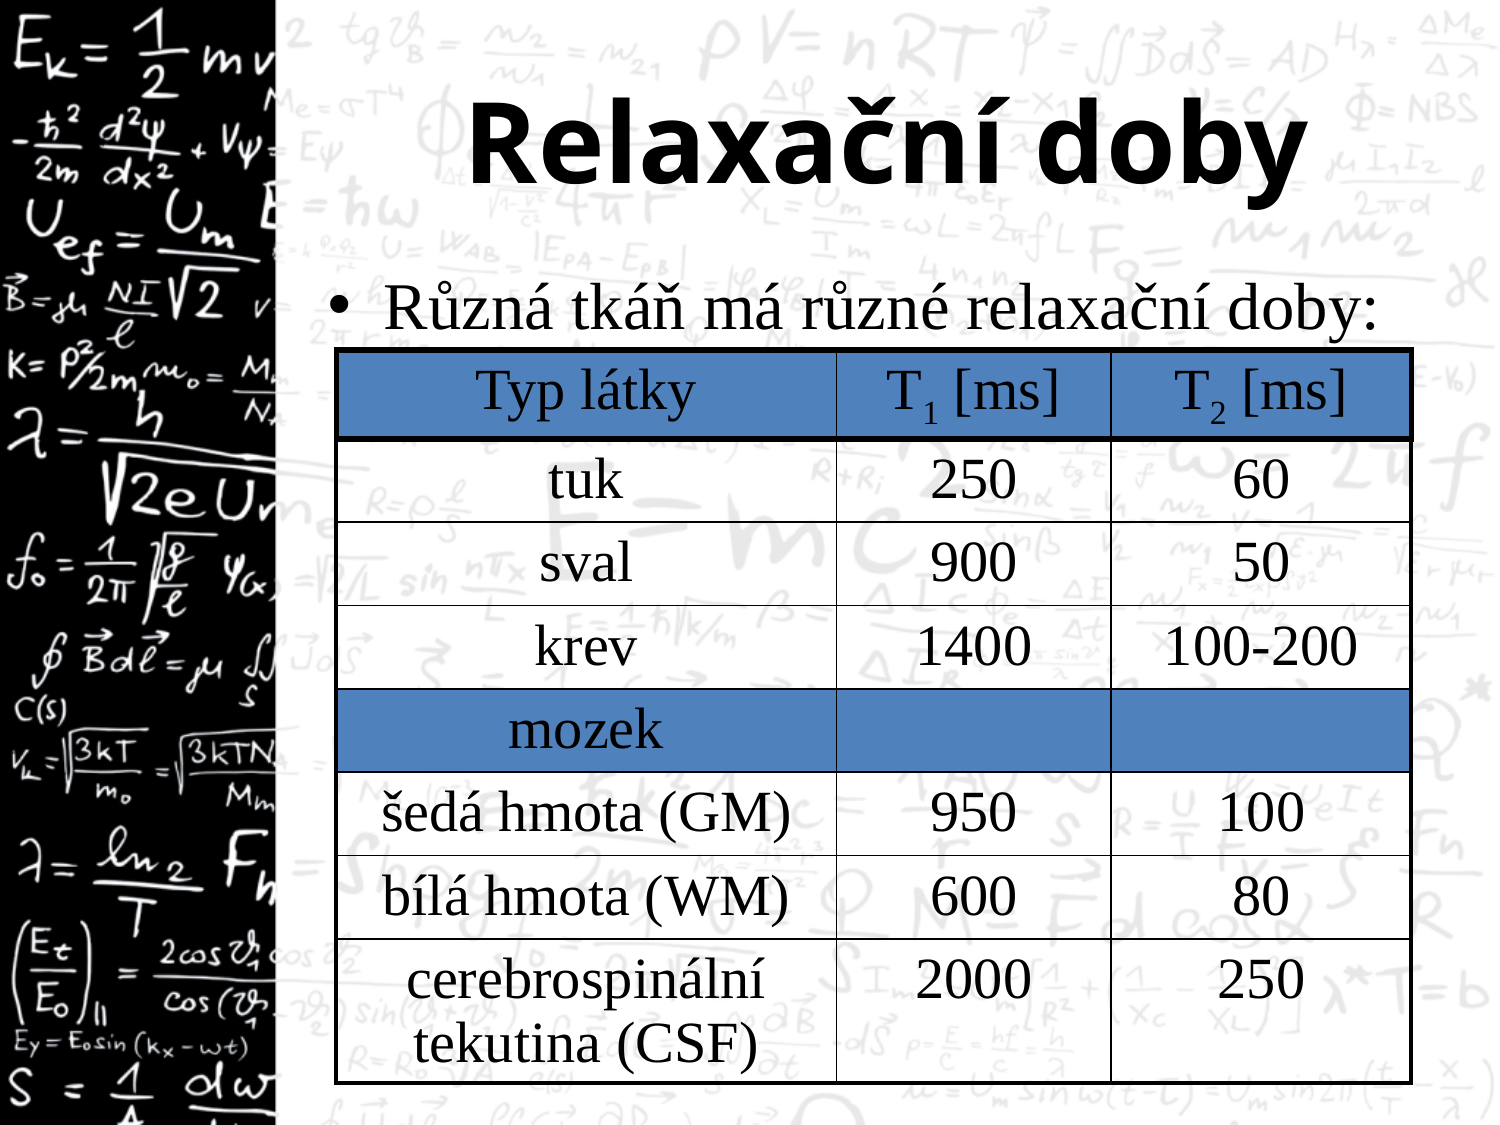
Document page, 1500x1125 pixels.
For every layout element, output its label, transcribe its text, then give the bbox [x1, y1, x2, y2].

table_cell 80 [1112, 856, 1409, 938]
table_cell 100 [1112, 773, 1409, 855]
table_cell mozek [338, 690, 836, 771]
table_cell 50 [1112, 523, 1409, 605]
table_cell 60 [1112, 442, 1409, 521]
table_cell sval [338, 523, 836, 605]
table_header T1 [ms] [837, 353, 1110, 436]
title Relaxační doby [312, 45, 1461, 233]
table_cell 600 [837, 856, 1110, 938]
table_cell 900 [837, 523, 1110, 605]
list Různá tkáň má různé relaxační doby: [312, 255, 1463, 362]
table_cell bílá hmota (WM) [338, 856, 836, 938]
table_header Typ látky [339, 353, 836, 436]
table_cell 100-200 [1112, 606, 1409, 688]
table_cell [837, 690, 1110, 771]
table_cell 950 [837, 773, 1110, 855]
table_cell 250 [837, 442, 1110, 521]
table_cell tuk [338, 442, 836, 521]
table_cell [1112, 690, 1409, 771]
table_header T2 [ms] [1112, 353, 1409, 436]
table_cell šedá hmota (GM) [338, 773, 836, 855]
picture [0, 0, 1500, 1125]
table_cell krev [338, 606, 836, 688]
table_cell 2000 [837, 940, 1110, 1081]
table_cell 250 [1112, 940, 1409, 1081]
table_cell cerebrospinální tekutina (CSF) [338, 940, 836, 1081]
table_cell 1400 [837, 606, 1110, 688]
